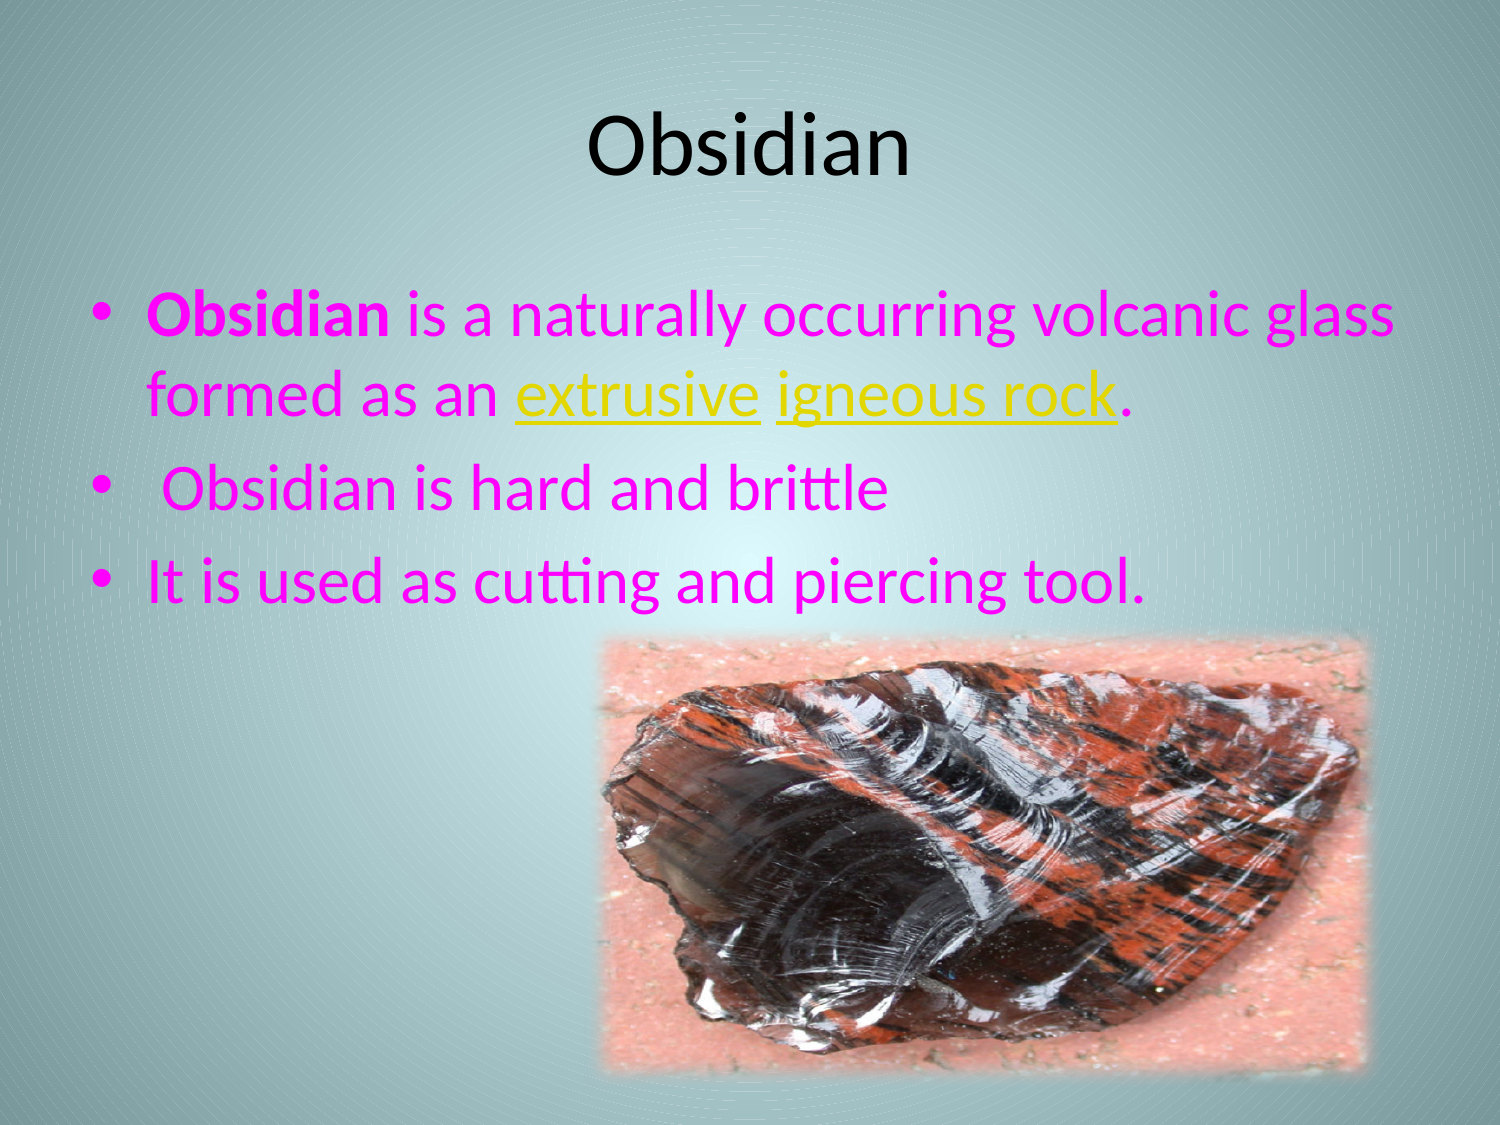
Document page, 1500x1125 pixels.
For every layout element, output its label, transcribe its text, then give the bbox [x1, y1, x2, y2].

title Obsidian [75, 45, 1425, 233]
list Obsidian is a naturally occurring volcanic glass formed as an extrusive igneous rock. Obsidian is hard and brittle It is used as cutting and piercing tool. [75, 262, 1425, 1005]
picture [584, 621, 1386, 1090]
